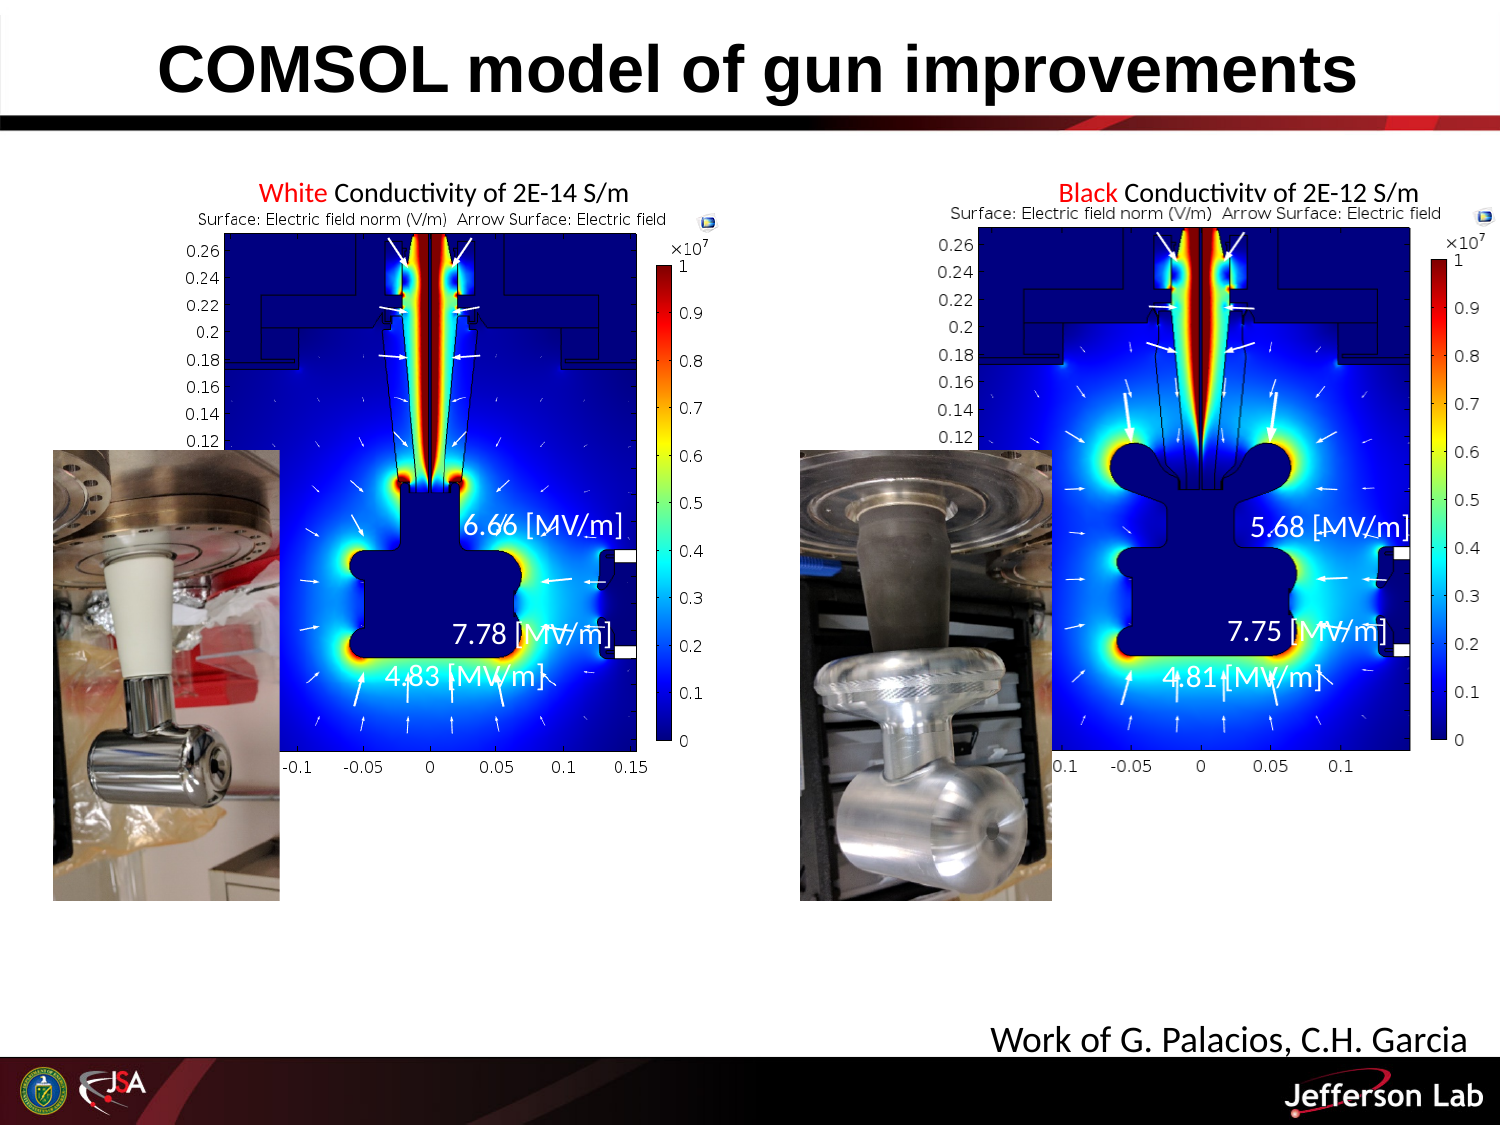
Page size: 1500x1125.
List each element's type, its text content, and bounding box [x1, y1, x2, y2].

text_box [166, 166, 759, 778]
title COMSOL model of gun improvements [111, 29, 1406, 103]
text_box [919, 166, 1500, 778]
text_box Work of G. Palacios, C.H. Garcia [975, 1007, 1484, 1068]
picture [0, 0, 1500, 1125]
